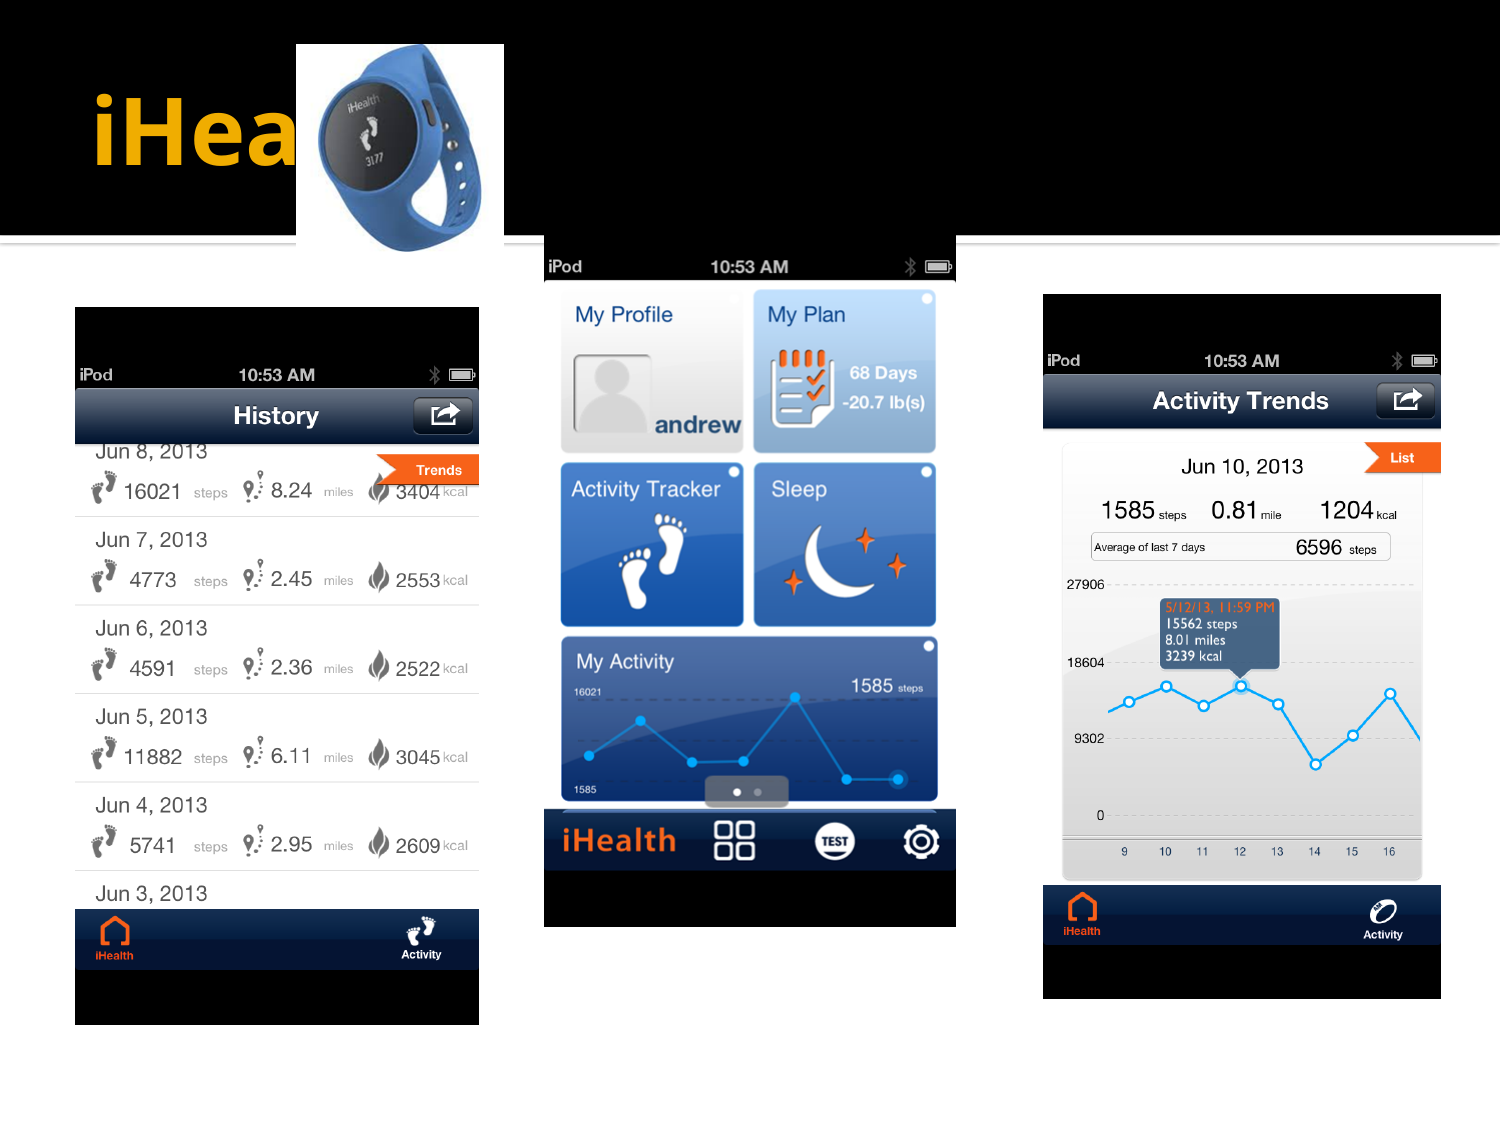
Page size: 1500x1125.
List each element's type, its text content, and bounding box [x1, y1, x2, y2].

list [74, 307, 479, 1025]
title iHealth [75, 25, 1425, 231]
picture [1043, 294, 1441, 999]
picture [544, 198, 956, 927]
picture [296, 44, 504, 253]
